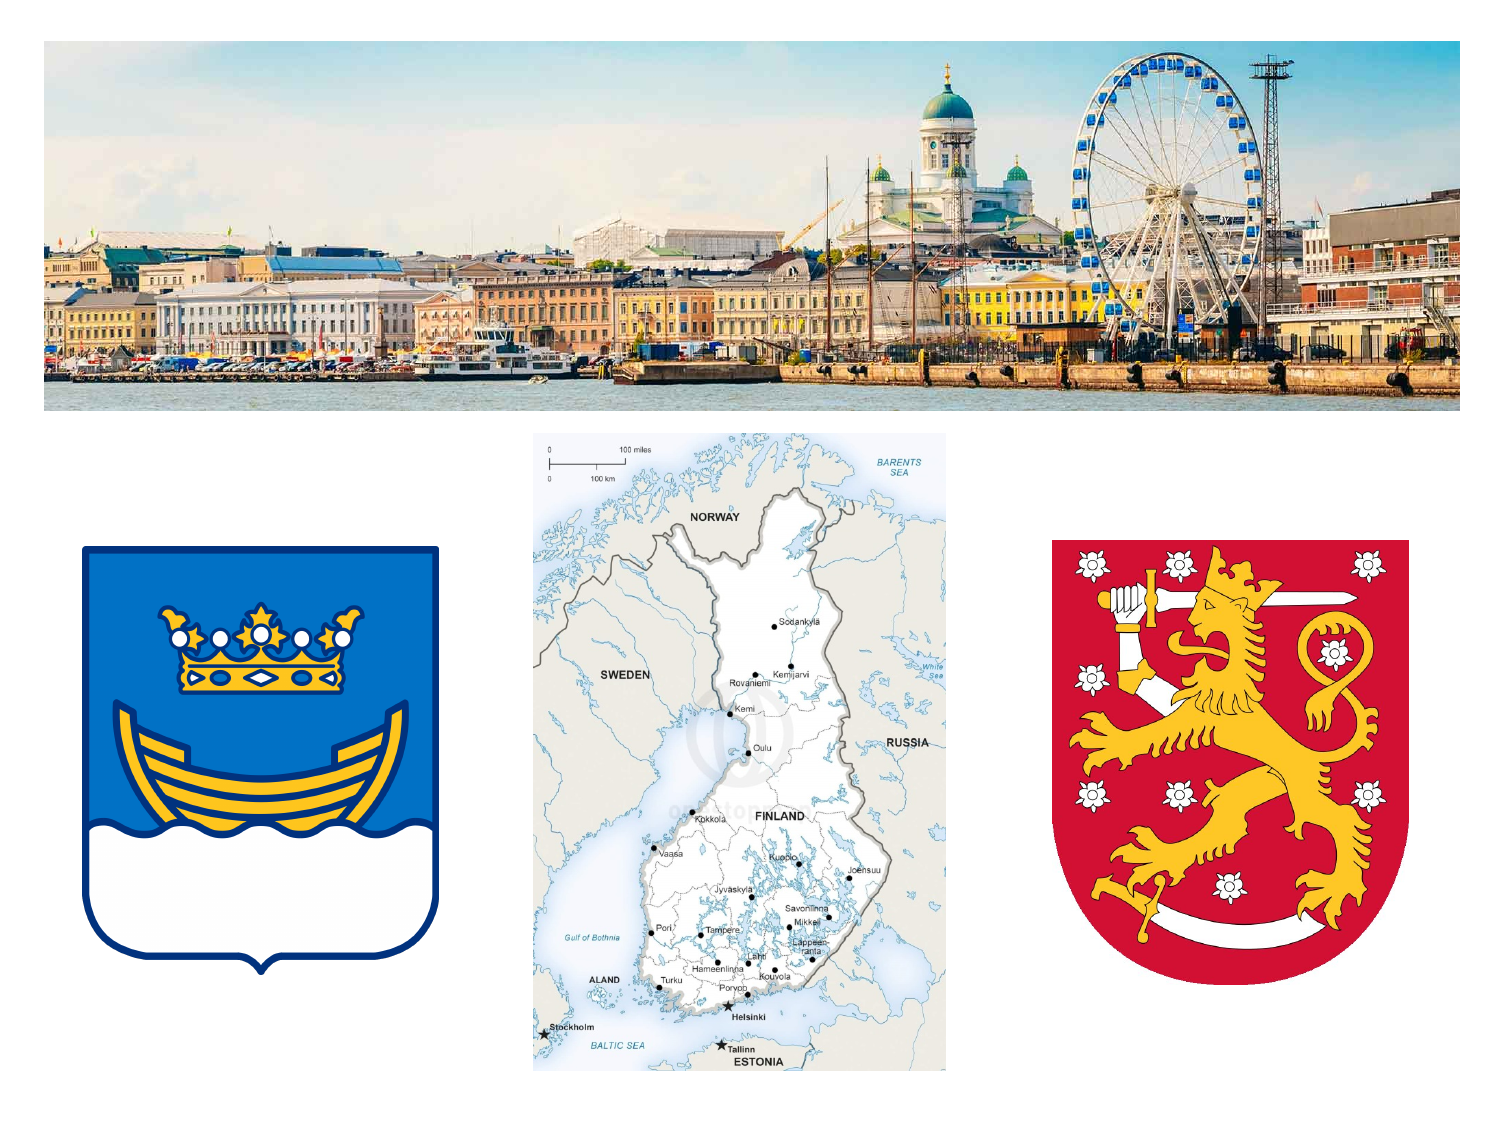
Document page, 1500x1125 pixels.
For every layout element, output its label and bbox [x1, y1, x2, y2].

picture [44, 41, 1460, 411]
picture [1052, 540, 1409, 986]
picture [533, 433, 946, 1071]
picture [81, 546, 439, 976]
